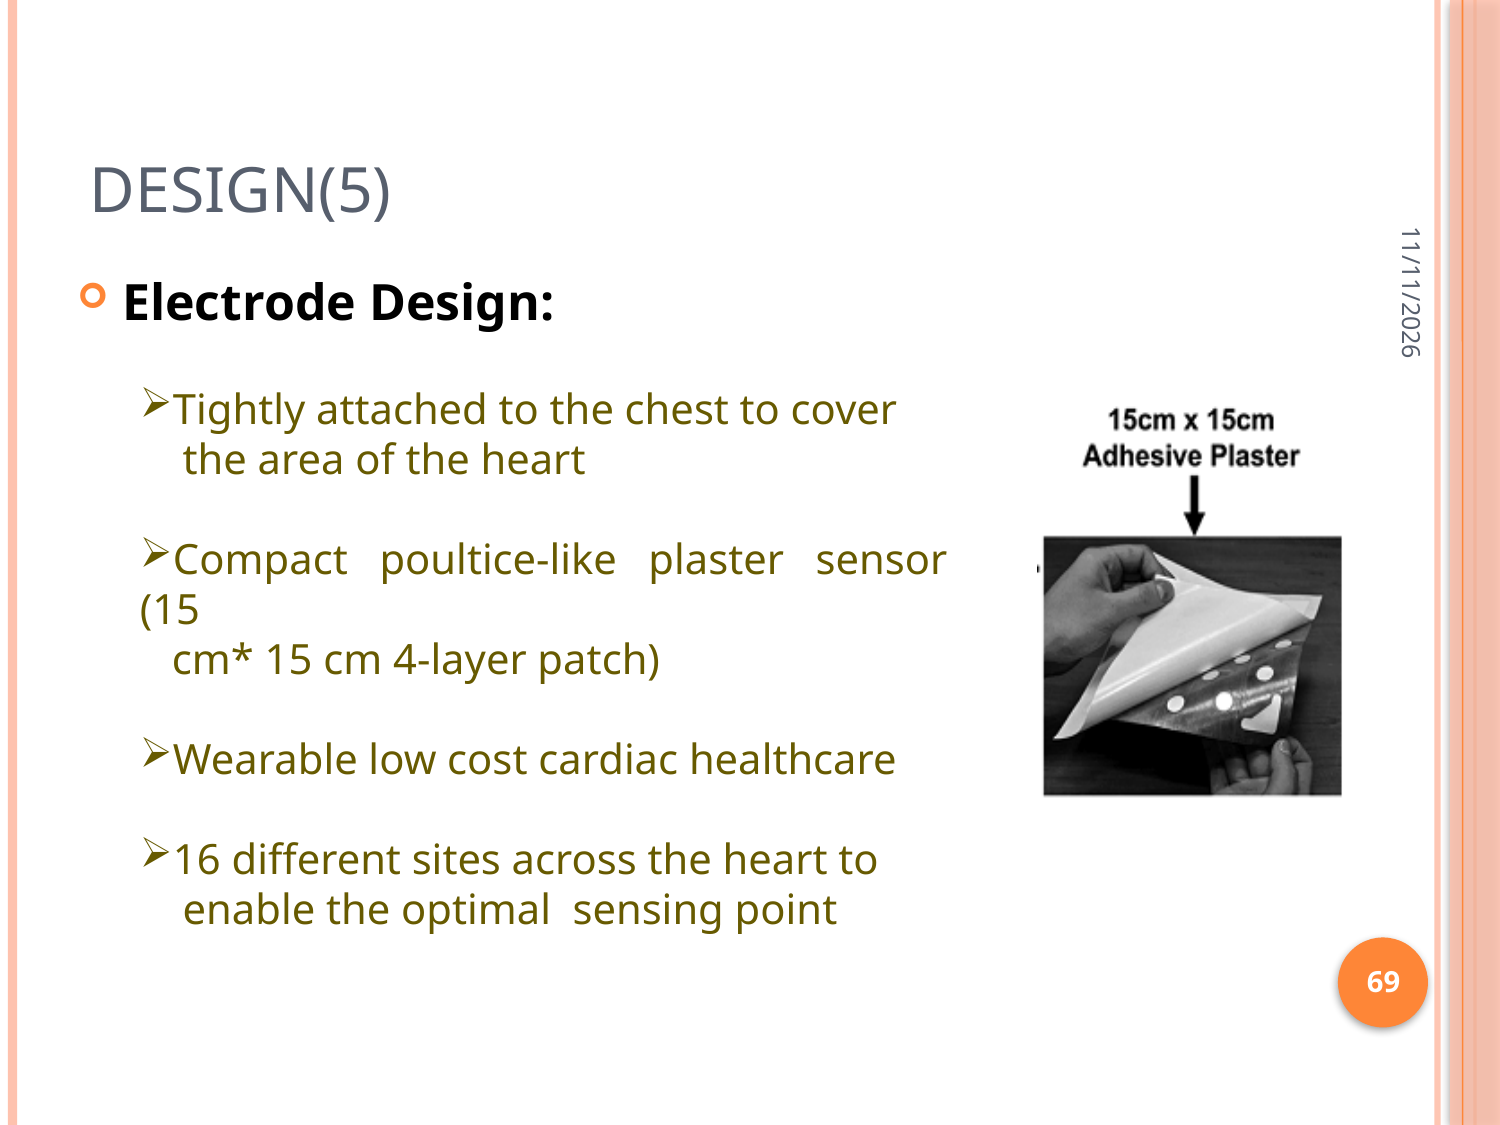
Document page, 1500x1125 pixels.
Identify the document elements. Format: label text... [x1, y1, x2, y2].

list Electrode Design: [62, 262, 1288, 1062]
title DESIGN(5) [75, 45, 1300, 233]
picture [1036, 393, 1352, 838]
text_box Tightly attached to the chest to cover the area of the heart Compact poultice-like plaster sensor (15 cm* 15 cm 4-layer patch) Wearable low cost cardiac healthcare 16 different sites across the heart to enable the optimal sensing point [124, 375, 963, 1000]
slide_number 69 [1333, 940, 1434, 1027]
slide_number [1378, 43, 1442, 374]
